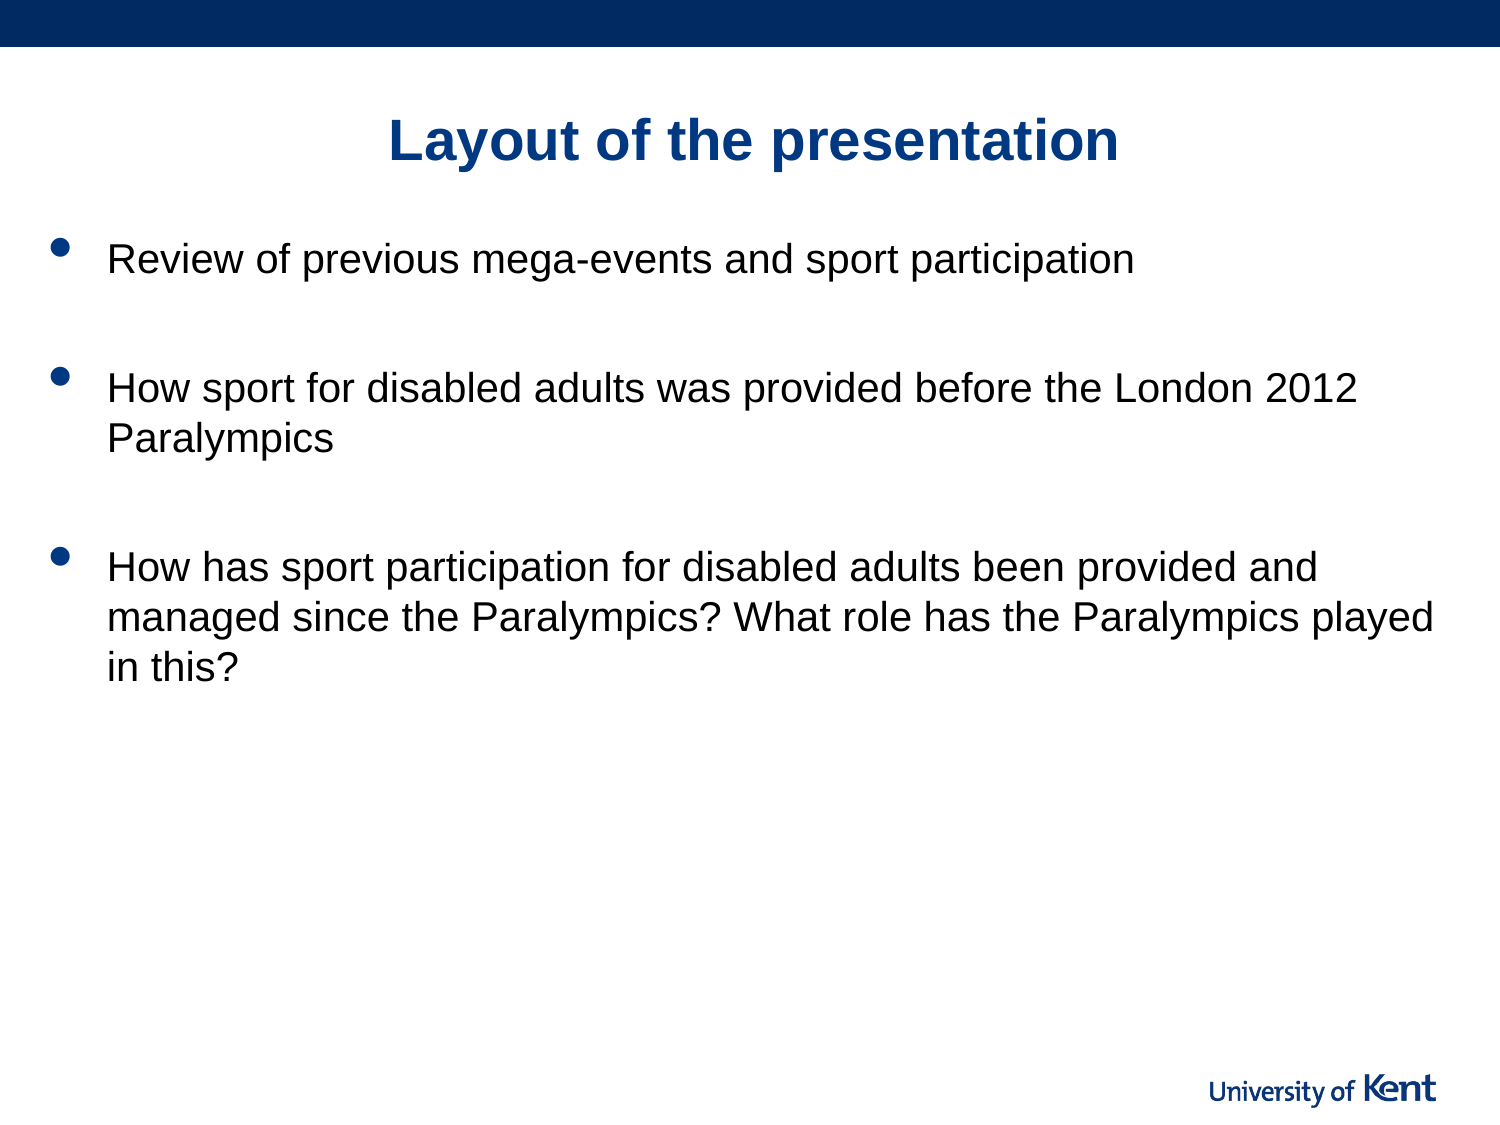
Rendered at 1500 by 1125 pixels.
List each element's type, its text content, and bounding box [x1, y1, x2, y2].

title Layout of the presentation [75, 90, 1436, 185]
list Review of previous mega-events and sport participation How sport for disabled adults was provided before the London 2012 Paralympics How has sport participation for disabled adults been provided and managed since the Paralympics? What role has the Paralympics played in this? [33, 223, 1462, 1104]
picture [1210, 1104, 1436, 1108]
